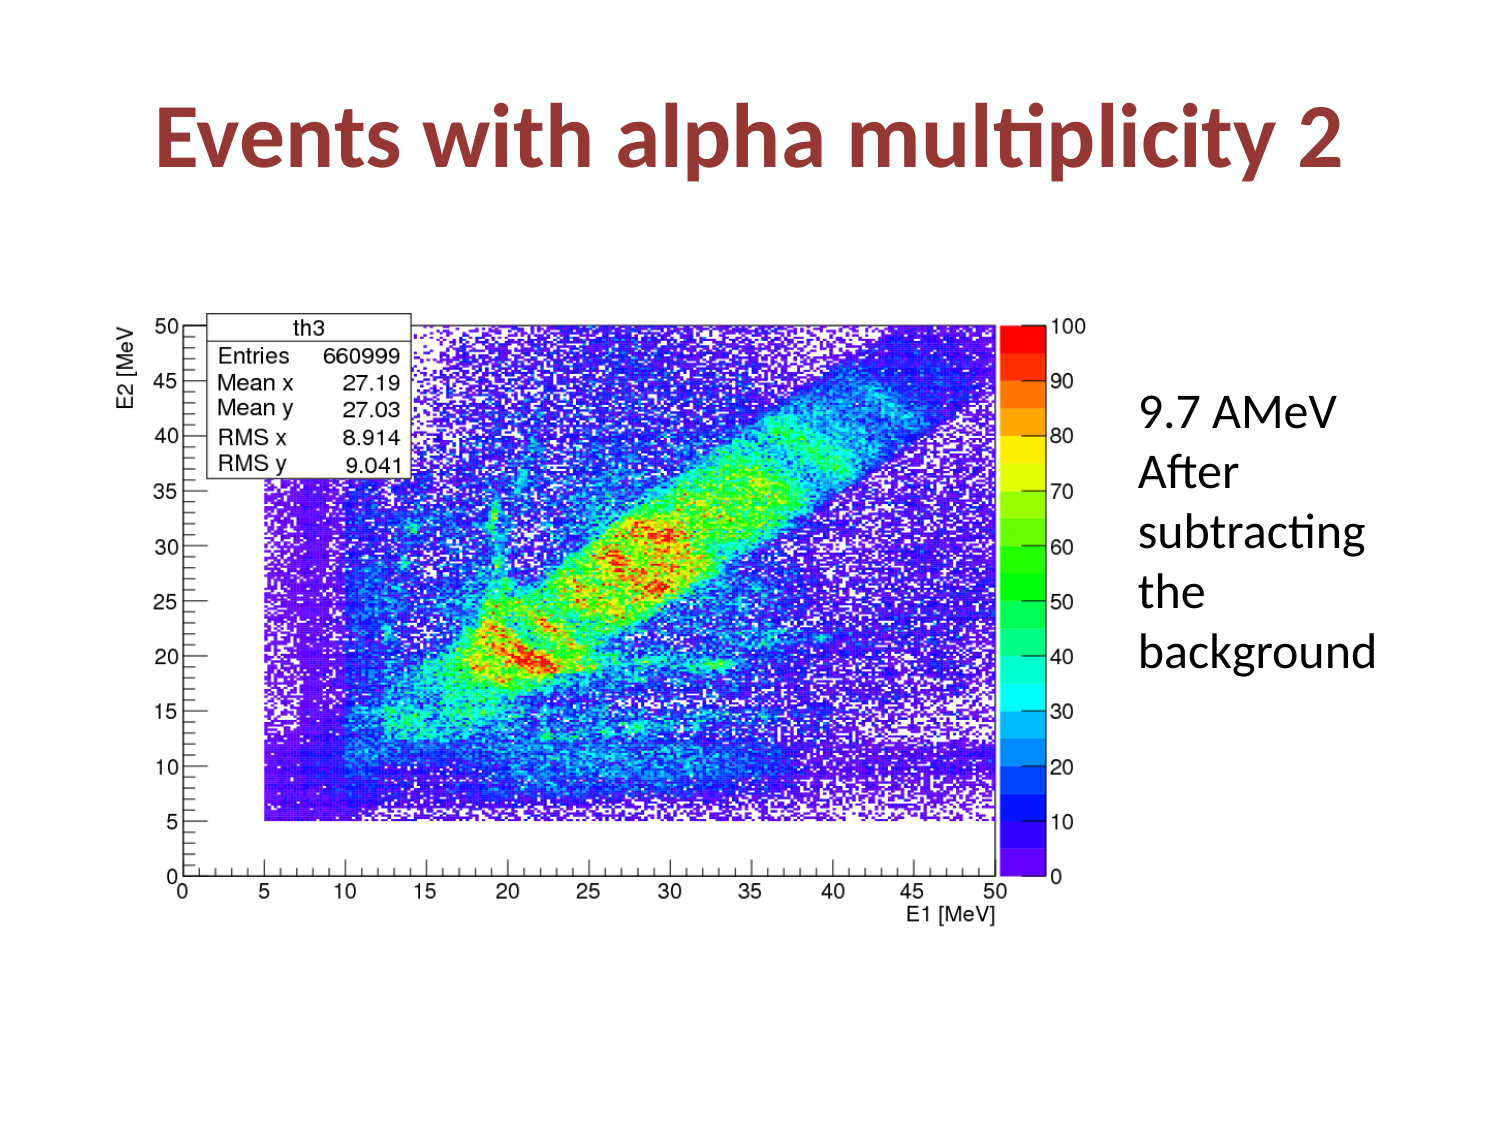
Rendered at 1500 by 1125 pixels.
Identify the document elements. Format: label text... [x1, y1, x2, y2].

text_box 9.7 AMeV After subtracting the background [1123, 371, 1454, 686]
title Events with alpha multiplicity 2 [75, 37, 1425, 225]
picture [98, 298, 1101, 938]
